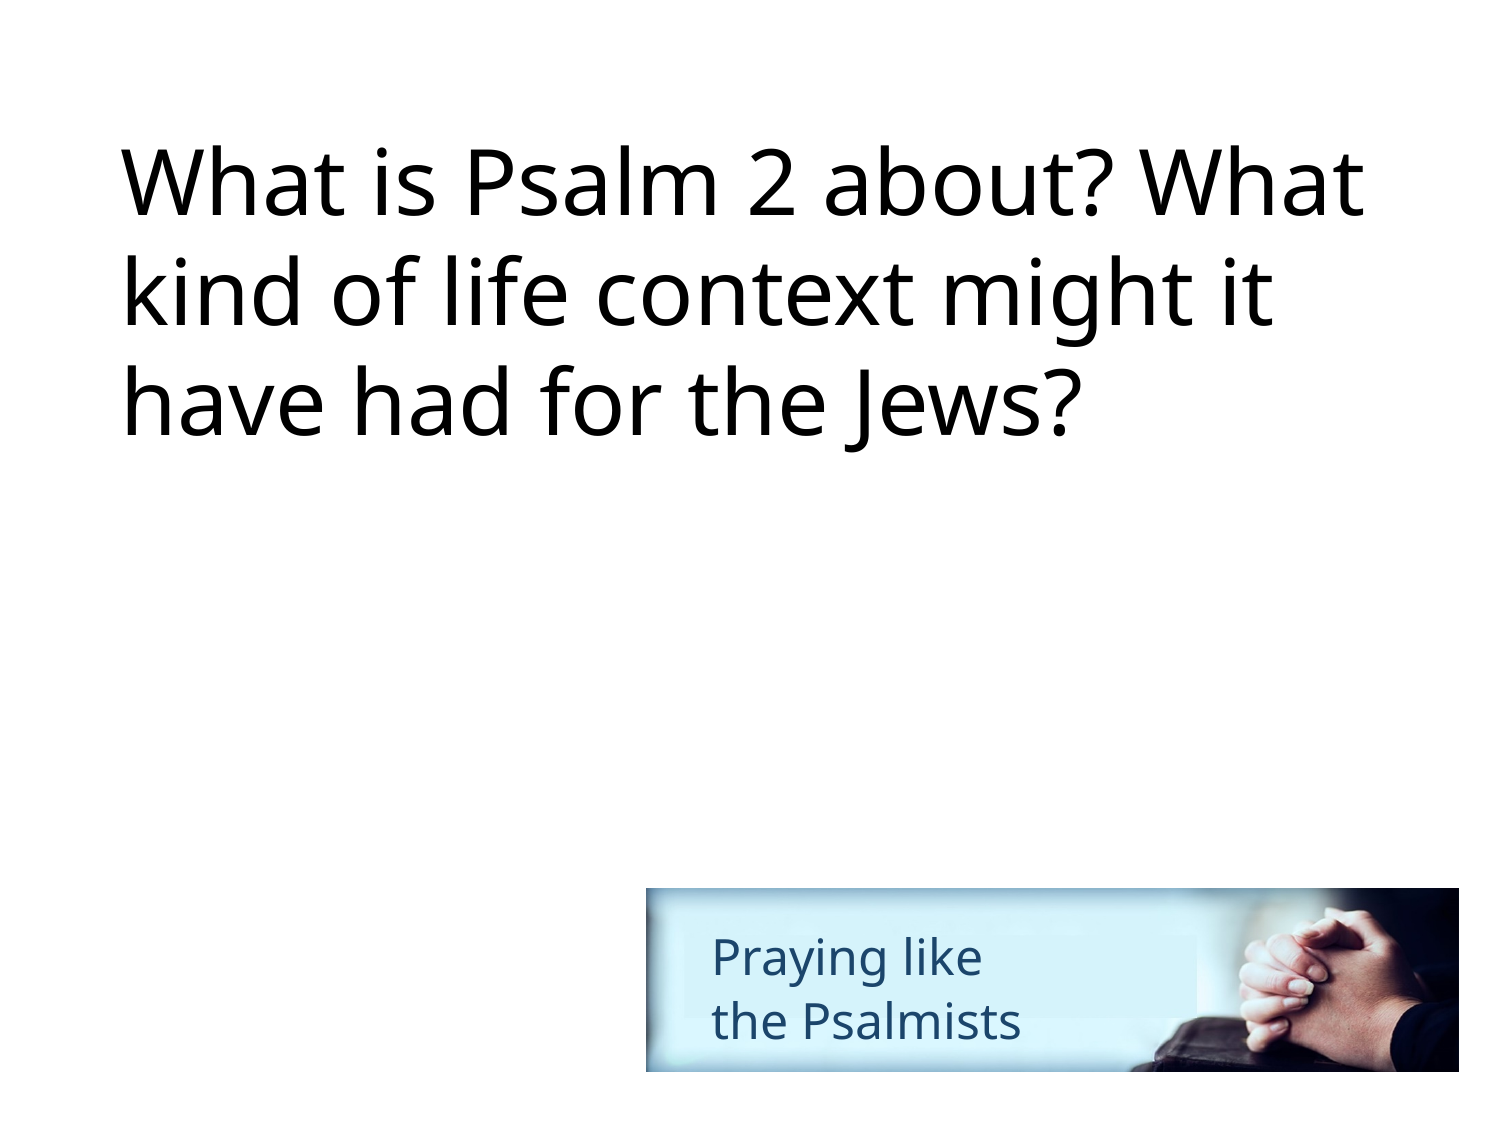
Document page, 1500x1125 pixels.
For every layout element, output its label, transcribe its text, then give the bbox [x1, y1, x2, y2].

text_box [646, 888, 1459, 1072]
text_box What is Psalm 2 about? What kind of life context might it have had for the Jews? [105, 116, 1410, 462]
